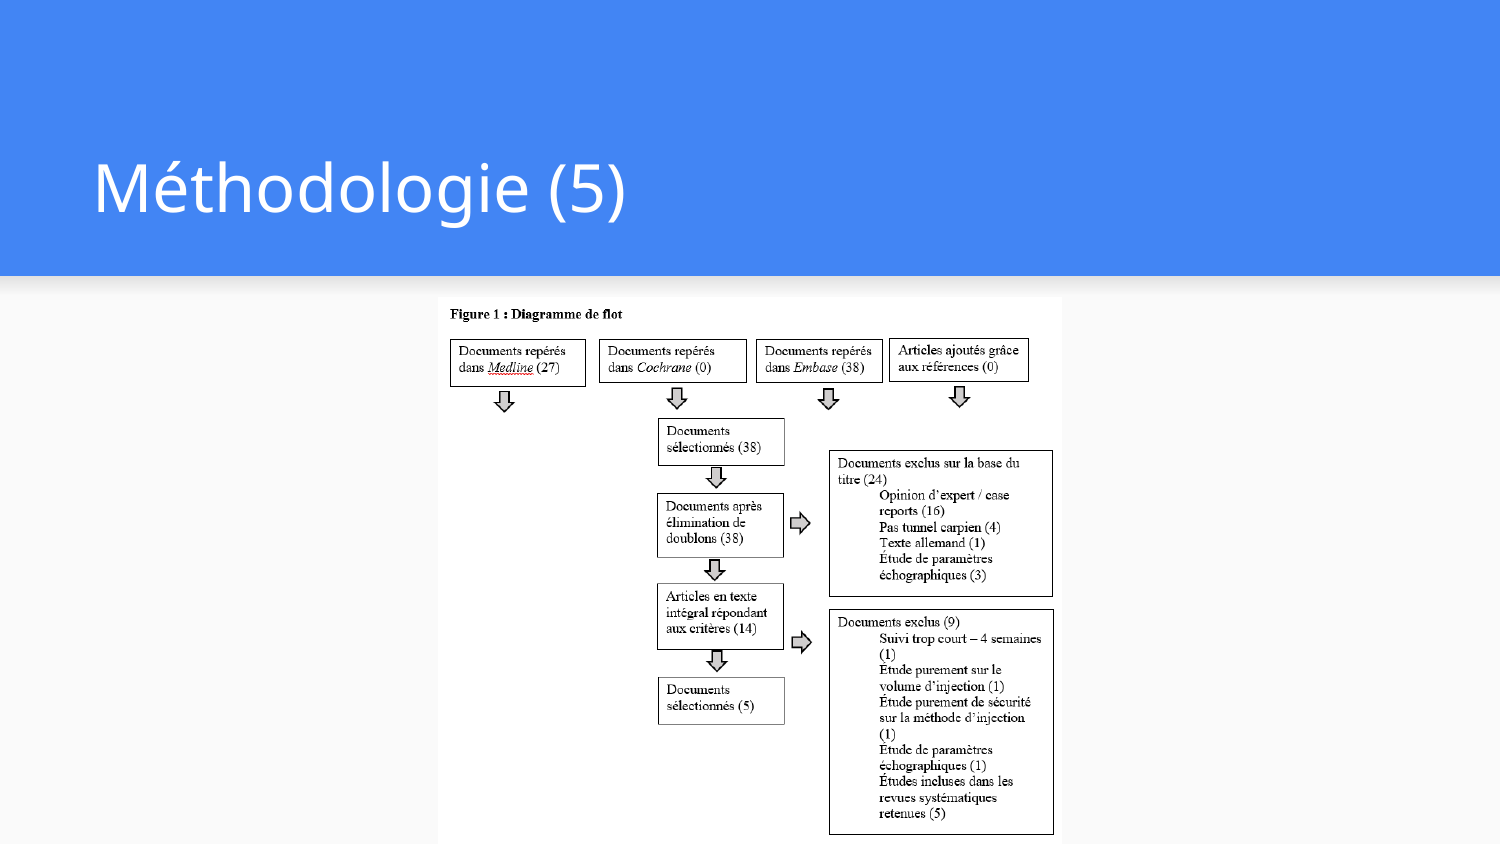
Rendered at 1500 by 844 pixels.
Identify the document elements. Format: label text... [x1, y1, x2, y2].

title Méthodologie (5) [77, 121, 1427, 248]
picture [438, 296, 1062, 844]
